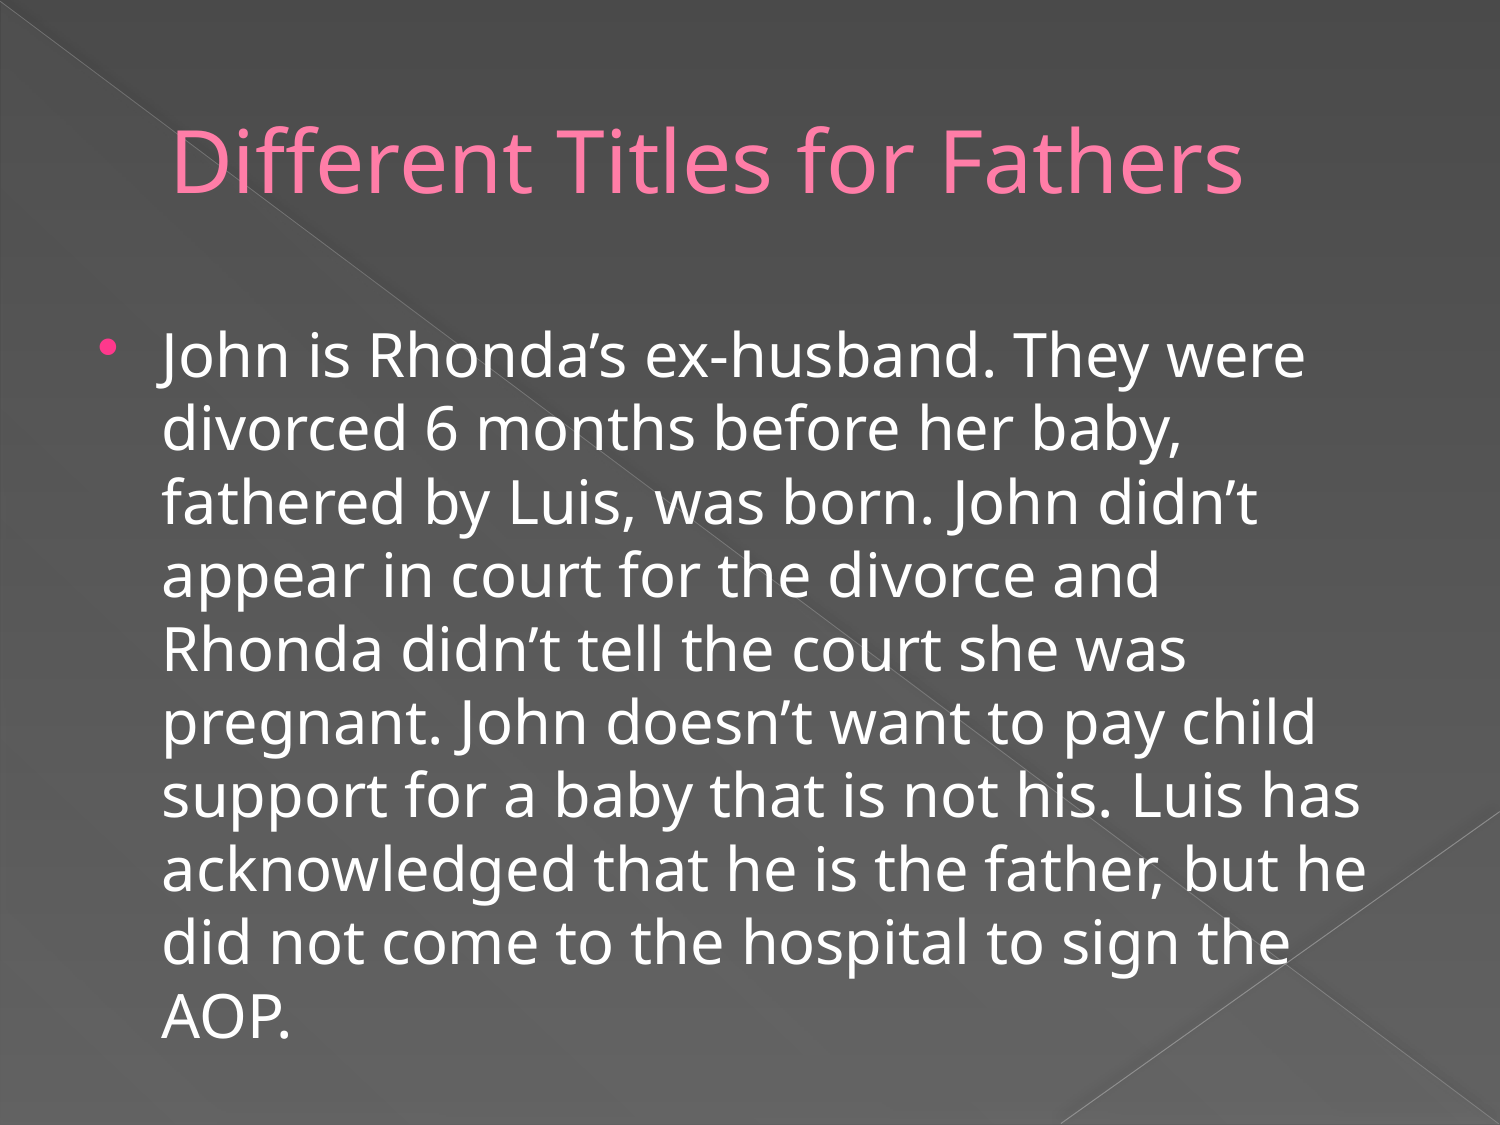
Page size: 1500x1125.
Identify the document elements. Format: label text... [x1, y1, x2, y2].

title Different Titles for Fathers [75, 43, 1425, 274]
list John is Rhonda’s ex-husband. They were divorced 6 months before her baby, fathered by Luis, was born. John didn’t appear in court for the divorce and Rhonda didn’t tell the court she was pregnant. John doesn’t want to pay child support for a baby that is not his. Luis has acknowledged that he is the father, but he did not come to the hospital to sign the AOP. [75, 308, 1425, 1059]
